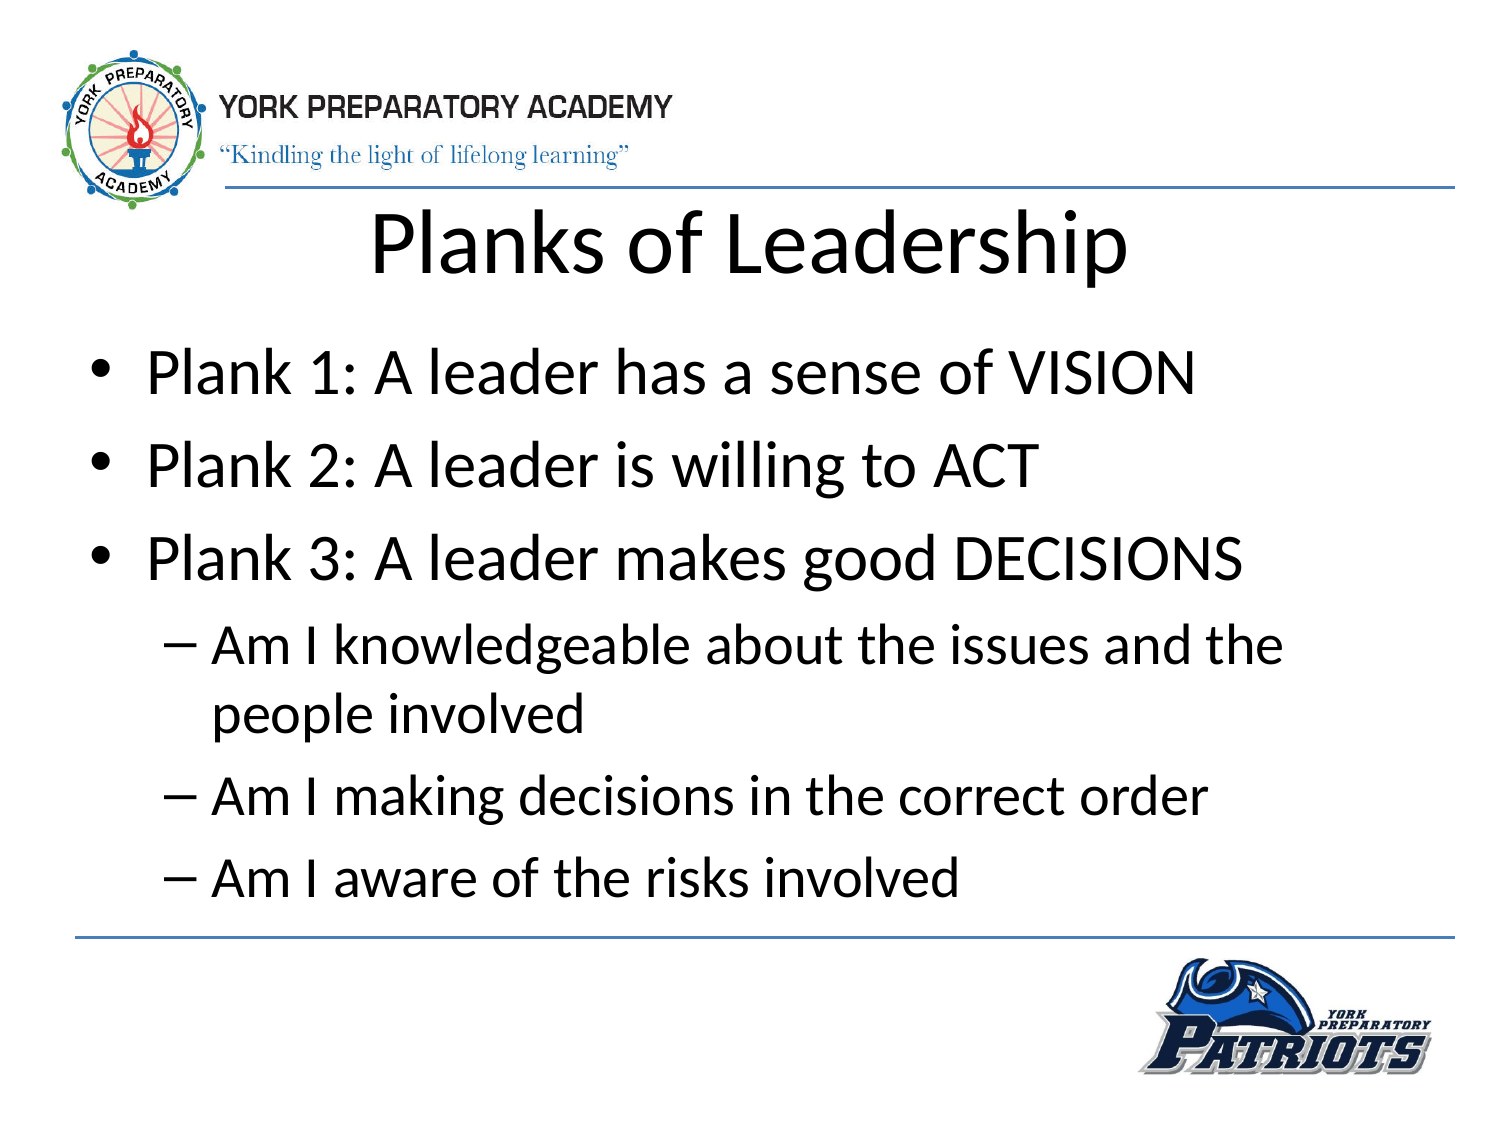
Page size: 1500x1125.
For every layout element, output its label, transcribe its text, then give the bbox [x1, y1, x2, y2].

picture [37, 24, 707, 216]
list Plank 1: A leader has a sense of VISION Plank 2: A leader is willing to ACT Plank 3: A leader makes good DECISIONS Am I knowledgeable about the issues and the people involved Am I making decisions in the correct order Am I aware of the risks involved [75, 320, 1425, 1063]
title Planks of Leadership [75, 174, 1425, 320]
picture [1137, 958, 1432, 1088]
